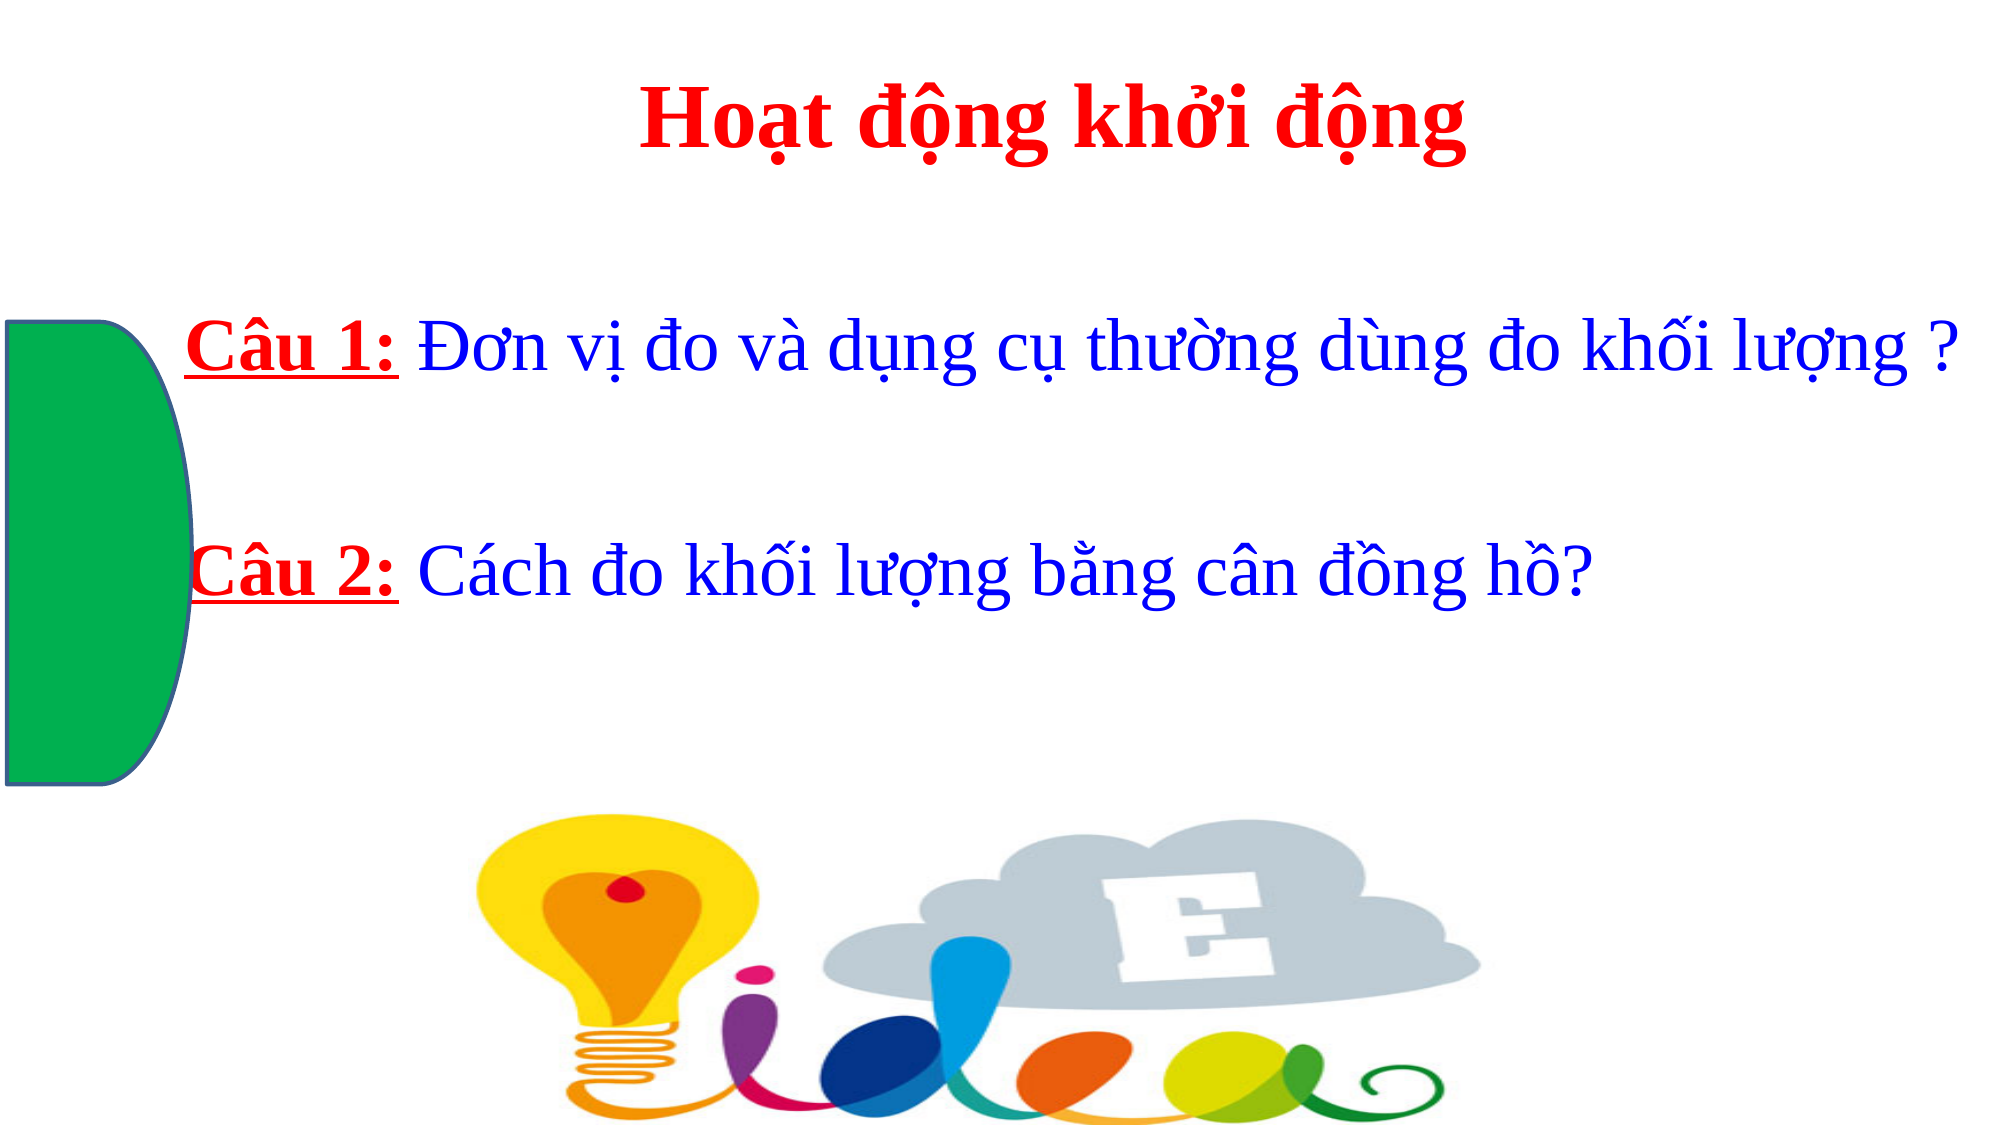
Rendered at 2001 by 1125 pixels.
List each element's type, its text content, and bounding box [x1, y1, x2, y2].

picture [467, 811, 1571, 1125]
text_box Câu 1: Đơn vị đo và dụng cụ thường dùng đo khối lượng ? [169, 287, 1992, 393]
text_box Hoạt động khởi động [117, 48, 2000, 185]
text_box [4, 319, 194, 787]
text_box Câu 2: Cách đo khối lượng bằng cân đồng hồ? [191, 513, 1992, 618]
